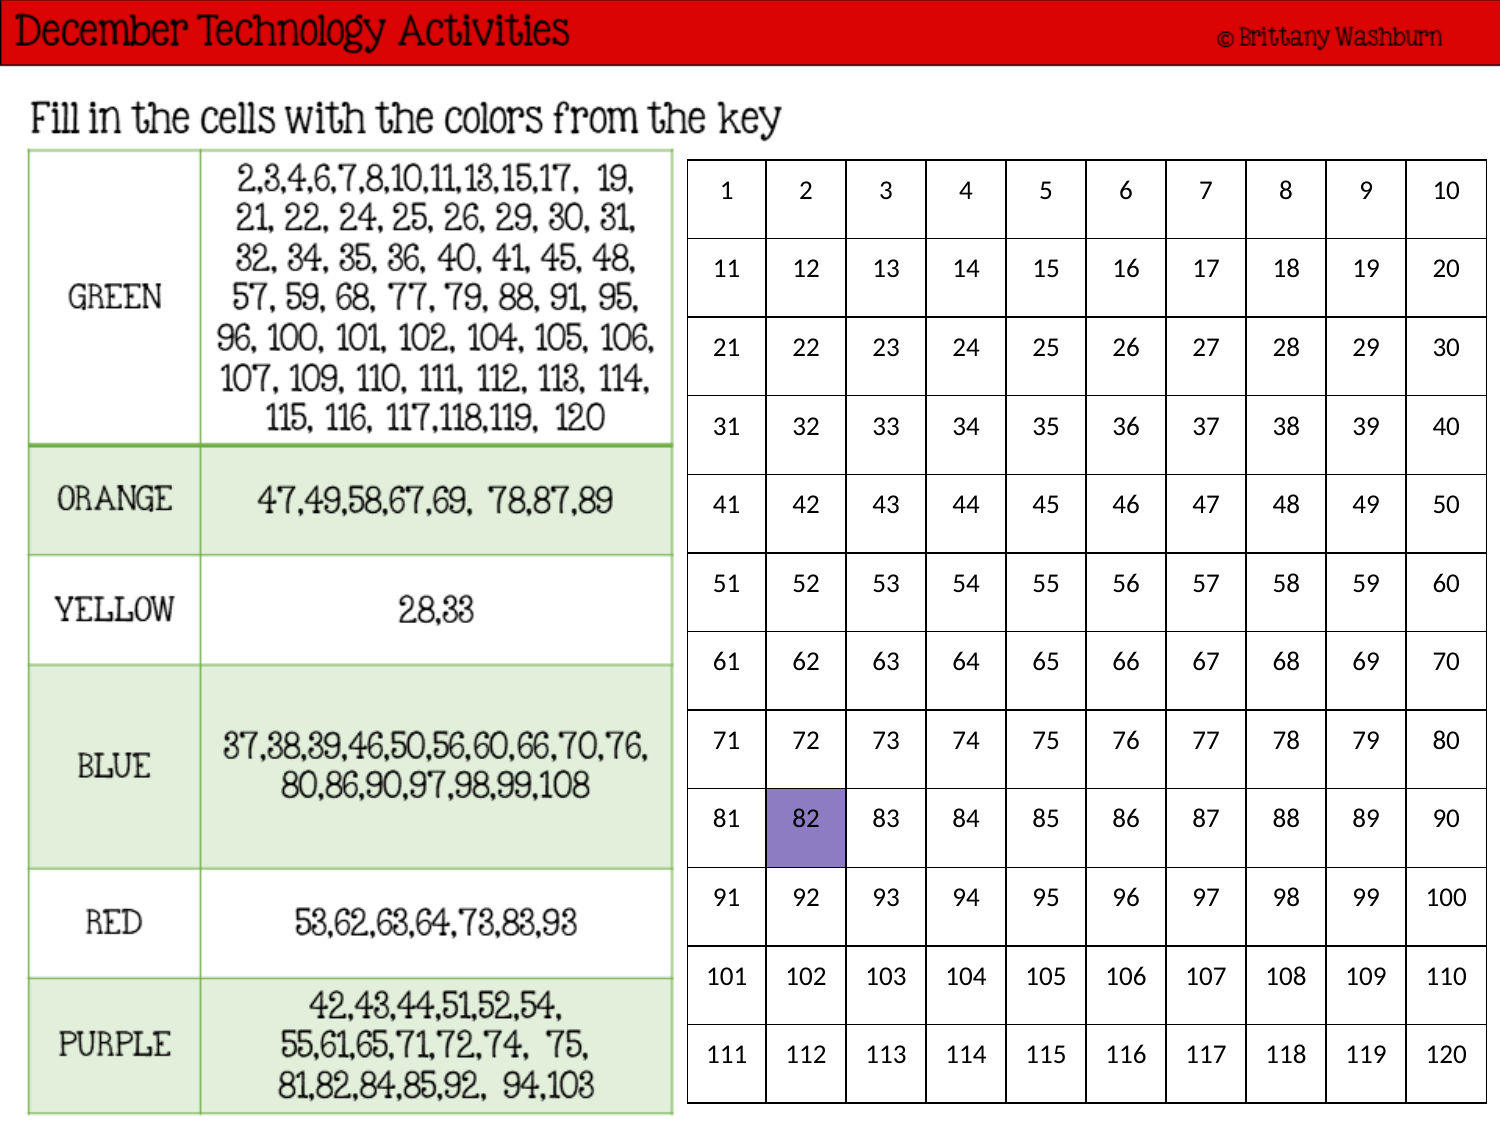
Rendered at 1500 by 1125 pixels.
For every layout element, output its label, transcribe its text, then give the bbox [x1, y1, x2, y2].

table_cell 39 [1327, 396, 1405, 474]
table_cell 101 [688, 947, 765, 1024]
table_cell 72 [767, 711, 845, 788]
table_cell 60 [1407, 554, 1486, 631]
table_header 1 [688, 161, 765, 238]
table_cell 12 [767, 239, 845, 316]
table_cell 24 [927, 318, 1005, 395]
table_cell 61 [688, 632, 765, 709]
table_cell 67 [1167, 632, 1245, 709]
table_cell 112 [767, 1025, 845, 1102]
table_cell 87 [1167, 789, 1245, 867]
table_cell 94 [927, 868, 1005, 945]
table_cell 85 [1007, 789, 1085, 867]
table_cell 114 [927, 1025, 1005, 1102]
table_cell 26 [1087, 318, 1165, 395]
table_cell 22 [767, 318, 845, 395]
table_header 5 [1007, 161, 1085, 238]
table_cell 45 [1007, 475, 1085, 552]
table_cell 106 [1087, 947, 1165, 1024]
table_cell 88 [1247, 789, 1325, 867]
table_cell 50 [1407, 475, 1486, 552]
table_cell 14 [927, 239, 1005, 316]
table_cell 103 [847, 947, 925, 1024]
table_cell 83 [847, 789, 925, 867]
picture [0, 0, 1500, 1125]
table_cell 42 [767, 475, 845, 552]
table_cell 41 [688, 475, 765, 552]
table_cell 120 [1407, 1025, 1486, 1102]
table_cell 119 [1327, 1025, 1405, 1102]
table_cell 100 [1407, 868, 1486, 945]
table_cell 57 [1167, 554, 1245, 631]
table_cell 84 [927, 789, 1005, 867]
table_cell 35 [1007, 396, 1085, 474]
table_cell 91 [688, 868, 765, 945]
table_cell 102 [767, 947, 845, 1024]
table_header 2 [767, 161, 845, 238]
table_cell 48 [1247, 475, 1325, 552]
table_cell 59 [1327, 554, 1405, 631]
table_cell 81 [688, 789, 765, 867]
table_cell 33 [847, 396, 925, 474]
table_header 7 [1167, 161, 1245, 238]
table_header 3 [847, 161, 925, 238]
table_cell 58 [1247, 554, 1325, 631]
table_cell 71 [688, 711, 765, 788]
table_cell 64 [927, 632, 1005, 709]
table_cell 11 [688, 239, 765, 316]
table_cell 79 [1327, 711, 1405, 788]
table_cell 25 [1007, 318, 1085, 395]
table_cell 93 [847, 868, 925, 945]
table_cell 80 [1407, 711, 1486, 788]
table_cell 28 [1247, 318, 1325, 395]
table_cell 34 [927, 396, 1005, 474]
table_cell 17 [1167, 239, 1245, 316]
table_cell 77 [1167, 711, 1245, 788]
table_cell 31 [688, 396, 765, 474]
table_header 9 [1327, 161, 1405, 238]
table_cell 47 [1167, 475, 1245, 552]
table_header 10 [1407, 161, 1486, 238]
table_cell 75 [1007, 711, 1085, 788]
table_cell 49 [1327, 475, 1405, 552]
table_cell 69 [1327, 632, 1405, 709]
table_cell 21 [688, 318, 765, 395]
table_cell 78 [1247, 711, 1325, 788]
table_cell 15 [1007, 239, 1085, 316]
table_cell 43 [847, 475, 925, 552]
table_cell 115 [1007, 1025, 1085, 1102]
table_cell 118 [1247, 1025, 1325, 1102]
table_cell 27 [1167, 318, 1245, 395]
table_cell 52 [767, 554, 845, 631]
table_cell 62 [767, 632, 845, 709]
table_cell 104 [927, 947, 1005, 1024]
table_cell 36 [1087, 396, 1165, 474]
table_cell 76 [1087, 711, 1165, 788]
table_cell 13 [847, 239, 925, 316]
table_cell 55 [1007, 554, 1085, 631]
table_header 6 [1087, 161, 1165, 238]
table_cell 96 [1087, 868, 1165, 945]
table_cell 70 [1407, 632, 1486, 709]
table_cell 116 [1087, 1025, 1165, 1102]
table_cell 110 [1407, 947, 1486, 1024]
table_cell 117 [1167, 1025, 1245, 1102]
table_cell 66 [1087, 632, 1165, 709]
table_cell 95 [1007, 868, 1085, 945]
table_cell 108 [1247, 947, 1325, 1024]
table_cell 38 [1247, 396, 1325, 474]
table_cell 82 [767, 789, 845, 867]
table_cell 37 [1167, 396, 1245, 474]
table_cell 63 [847, 632, 925, 709]
table_cell 90 [1407, 789, 1486, 867]
table_cell 46 [1087, 475, 1165, 552]
table_cell 56 [1087, 554, 1165, 631]
table_cell 30 [1407, 318, 1486, 395]
table_cell 18 [1247, 239, 1325, 316]
table_cell 65 [1007, 632, 1085, 709]
table_cell 54 [927, 554, 1005, 631]
table_cell 111 [688, 1025, 765, 1102]
table_cell 92 [767, 868, 845, 945]
table_cell 86 [1087, 789, 1165, 867]
table_cell 107 [1167, 947, 1245, 1024]
table_cell 40 [1407, 396, 1486, 474]
table_cell 44 [927, 475, 1005, 552]
table_cell 51 [688, 554, 765, 631]
table_header 4 [927, 161, 1005, 238]
table_cell 109 [1327, 947, 1405, 1024]
table_cell 29 [1327, 318, 1405, 395]
table_cell 53 [847, 554, 925, 631]
table_cell 19 [1327, 239, 1405, 316]
table_cell 68 [1247, 632, 1325, 709]
table_cell 23 [847, 318, 925, 395]
table_cell 89 [1327, 789, 1405, 867]
table_cell 98 [1247, 868, 1325, 945]
table_cell 105 [1007, 947, 1085, 1024]
table_cell 97 [1167, 868, 1245, 945]
table_cell 74 [927, 711, 1005, 788]
table_cell 20 [1407, 239, 1486, 316]
table_cell 113 [847, 1025, 925, 1102]
table_cell 32 [767, 396, 845, 474]
table_cell 16 [1087, 239, 1165, 316]
table_cell 99 [1327, 868, 1405, 945]
table_cell 73 [847, 711, 925, 788]
table_header 8 [1247, 161, 1325, 238]
